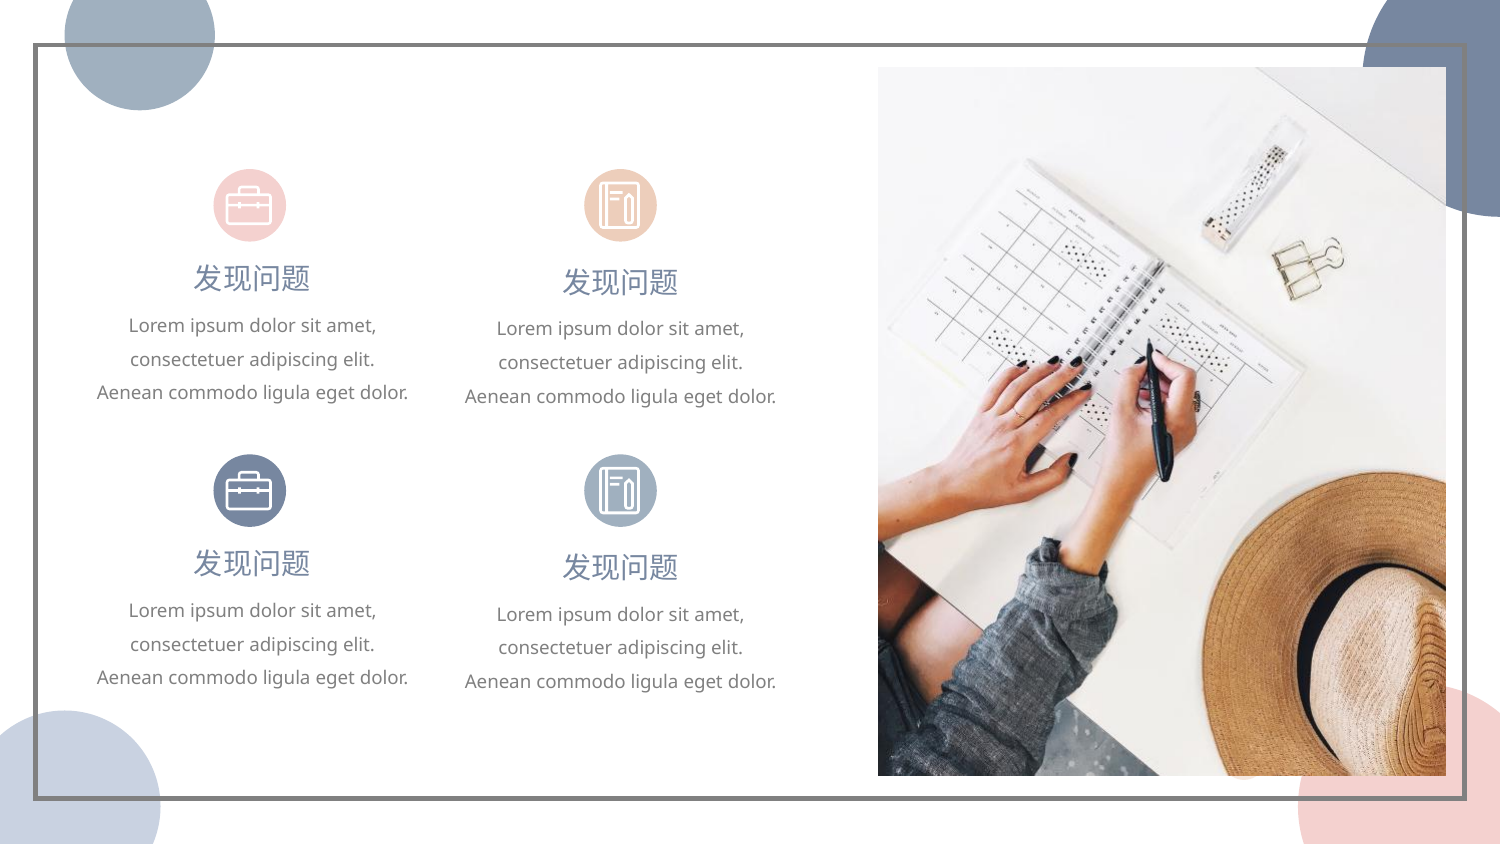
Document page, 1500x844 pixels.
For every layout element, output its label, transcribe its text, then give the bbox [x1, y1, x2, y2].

text_box [212, 167, 288, 243]
text_box [225, 470, 272, 511]
text_box Lorem ipsum dolor sit amet, consectetuer adipiscing elit. Aenean commodo ligula eget dolor. [449, 583, 792, 700]
text_box [212, 453, 288, 528]
picture [878, 67, 1446, 776]
text_box Lorem ipsum dolor sit amet, consectetuer adipiscing elit. Aenean commodo ligula eget dolor. [449, 298, 792, 415]
text_box Lorem ipsum dolor sit amet, consectetuer adipiscing elit. Aenean commodo ligula eget dolor. [81, 294, 424, 411]
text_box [599, 181, 640, 229]
text_box Lorem ipsum dolor sit amet, consectetuer adipiscing elit. Aenean commodo ligula eget dolor. [81, 580, 424, 697]
text_box 发现问题 [179, 538, 326, 580]
text_box [225, 185, 272, 226]
text_box 发现问题 [547, 541, 694, 583]
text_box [599, 466, 640, 515]
text_box [583, 167, 658, 243]
text_box [583, 453, 658, 528]
text_box 发现问题 [179, 252, 326, 294]
text_box 发现问题 [547, 256, 694, 298]
